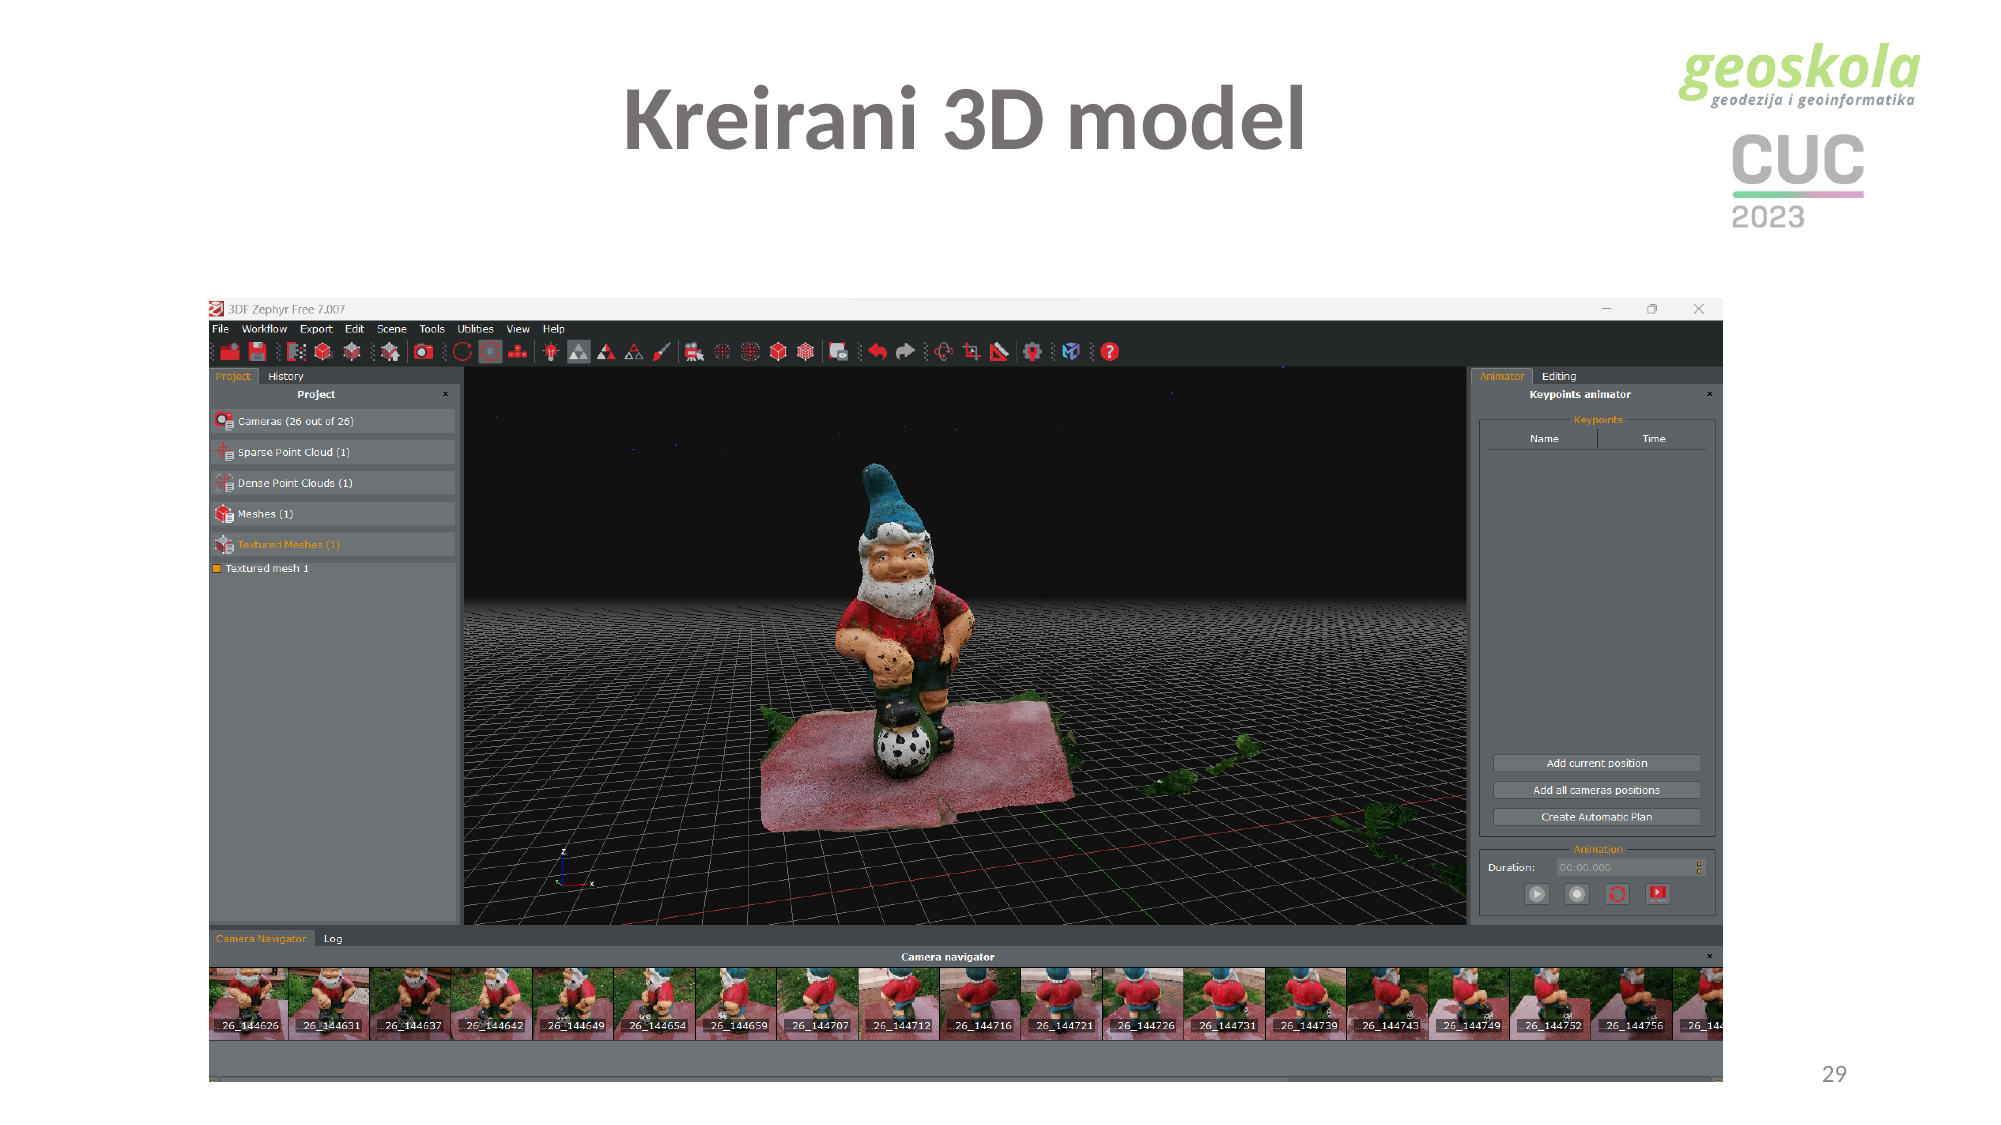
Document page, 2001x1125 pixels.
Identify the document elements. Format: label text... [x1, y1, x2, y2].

slide_number 29 [1412, 1042, 1863, 1103]
picture [209, 298, 1723, 1082]
picture [1659, 20, 1941, 265]
title Kreirani 3D model [132, 43, 1675, 196]
